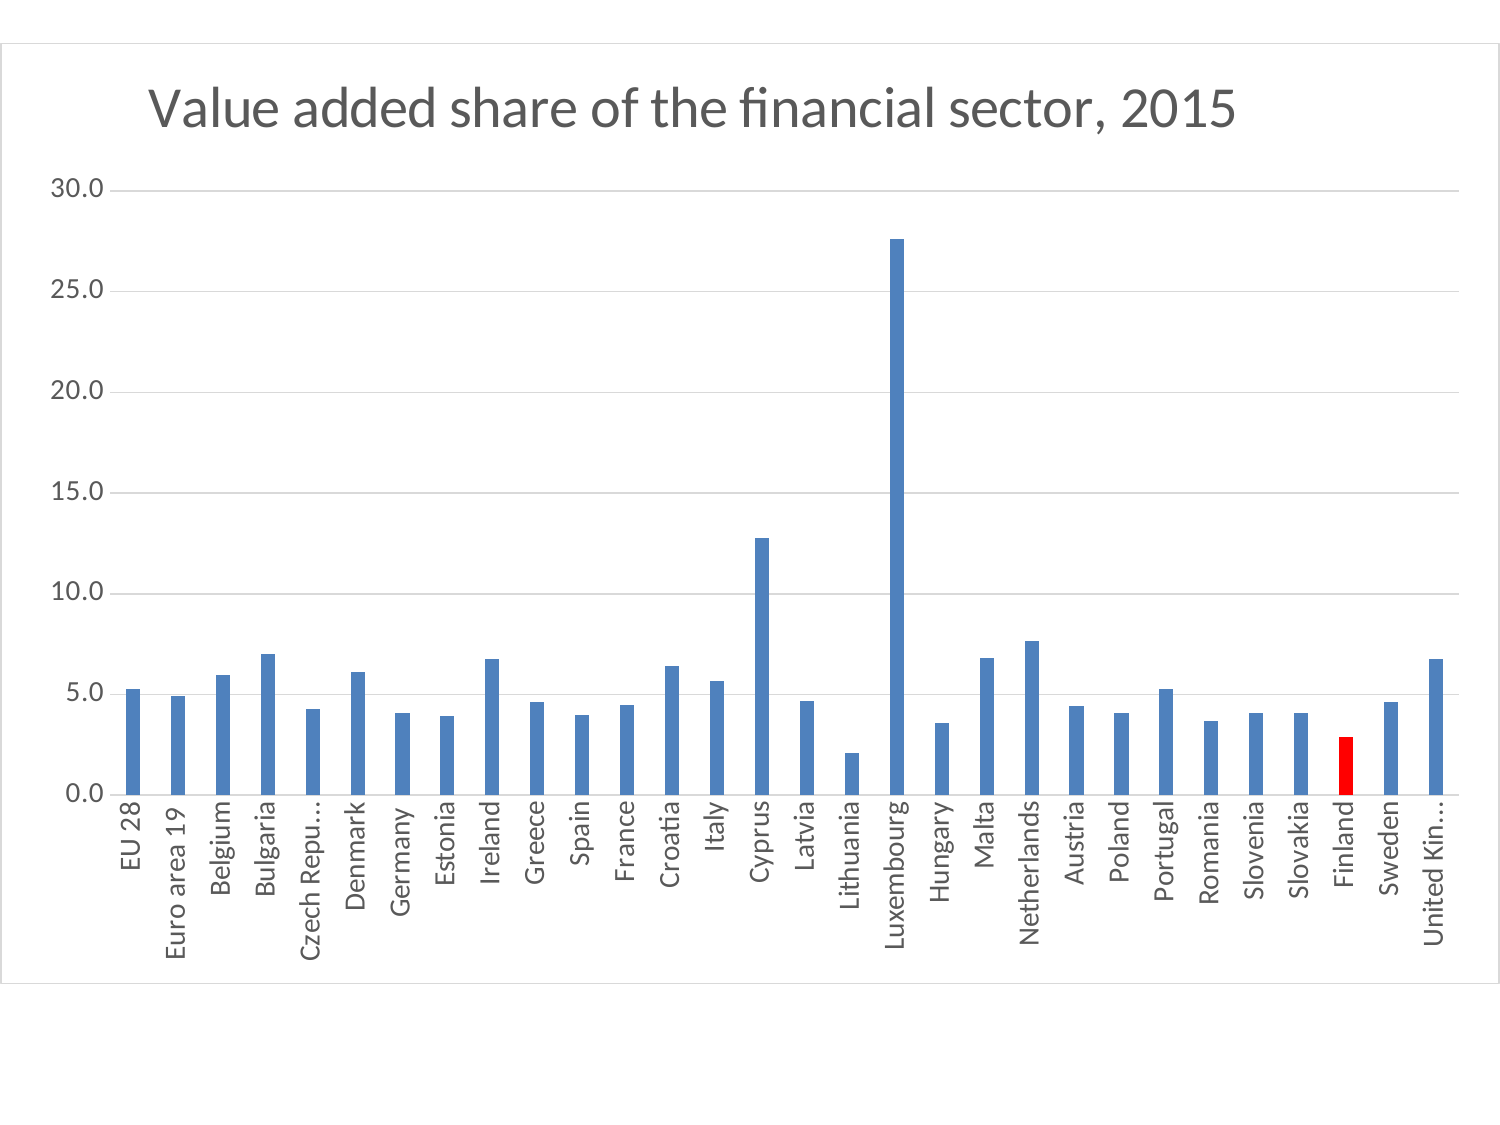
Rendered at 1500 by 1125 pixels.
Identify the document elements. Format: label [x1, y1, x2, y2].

chart [0, 42, 1500, 985]
